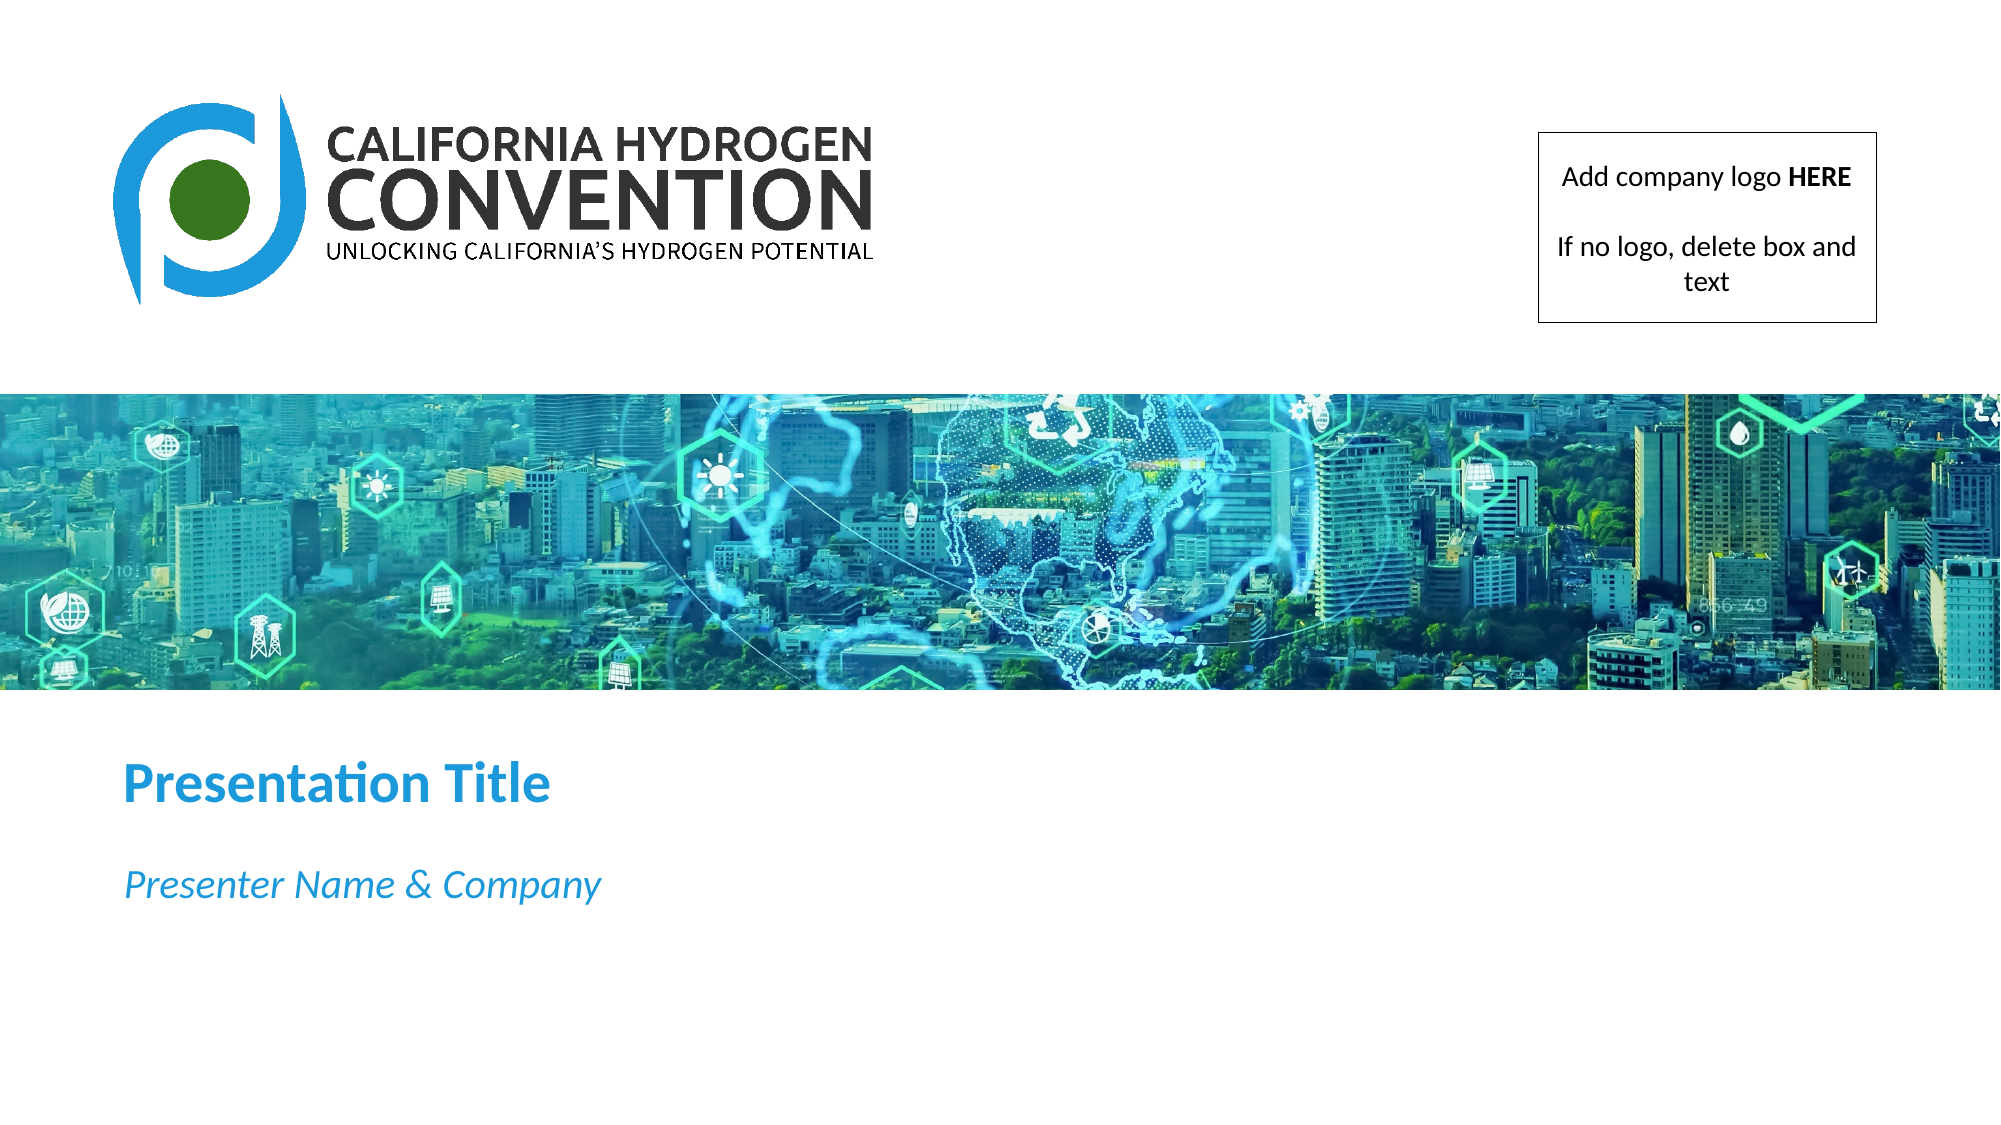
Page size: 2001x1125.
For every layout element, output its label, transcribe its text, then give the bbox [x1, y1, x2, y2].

text_box [1537, 132, 1876, 151]
text_box [1537, 304, 1876, 323]
text_box Presenter Name & Company [117, 850, 608, 913]
picture [112, 94, 873, 305]
text_box Add company logo HERE If no logo, delete box and text [1537, 151, 1876, 304]
text_box Presentation Title [117, 738, 557, 821]
picture [1996, 649, 2000, 659]
picture [0, 394, 2000, 690]
picture [1497, 677, 1504, 687]
